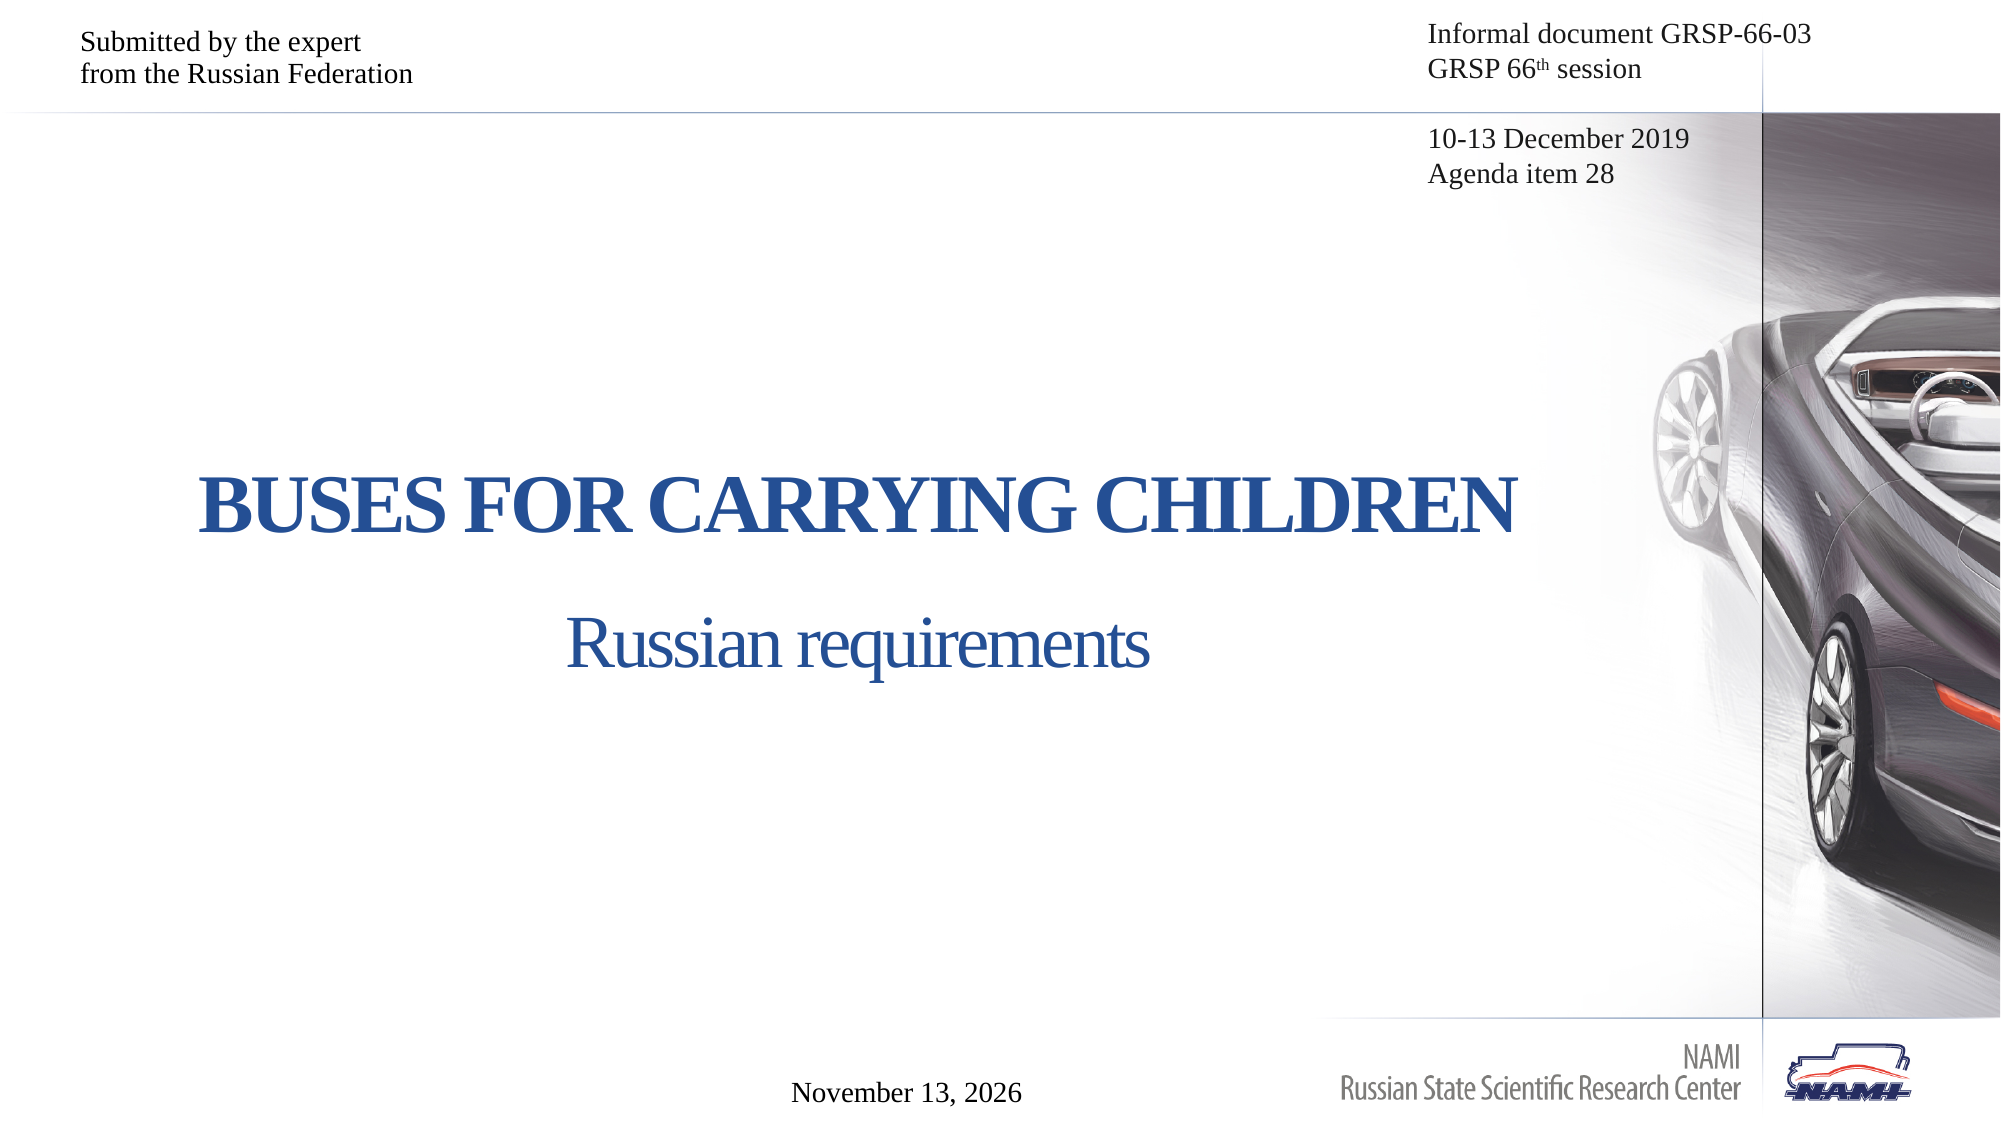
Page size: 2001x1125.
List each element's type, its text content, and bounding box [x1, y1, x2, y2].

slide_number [776, 1060, 1227, 1121]
text_box Informal document GRSP-66-03 GRSP 66th session 10-13 December 2019 Agenda item 28 [1413, 24, 1888, 180]
table_header Submitted by the expert from the Russian Federation [69, 25, 515, 135]
picture [0, 0, 2001, 1125]
list BUSES FOR CARRYING CHILDREN Russian requirements [68, 298, 1651, 828]
